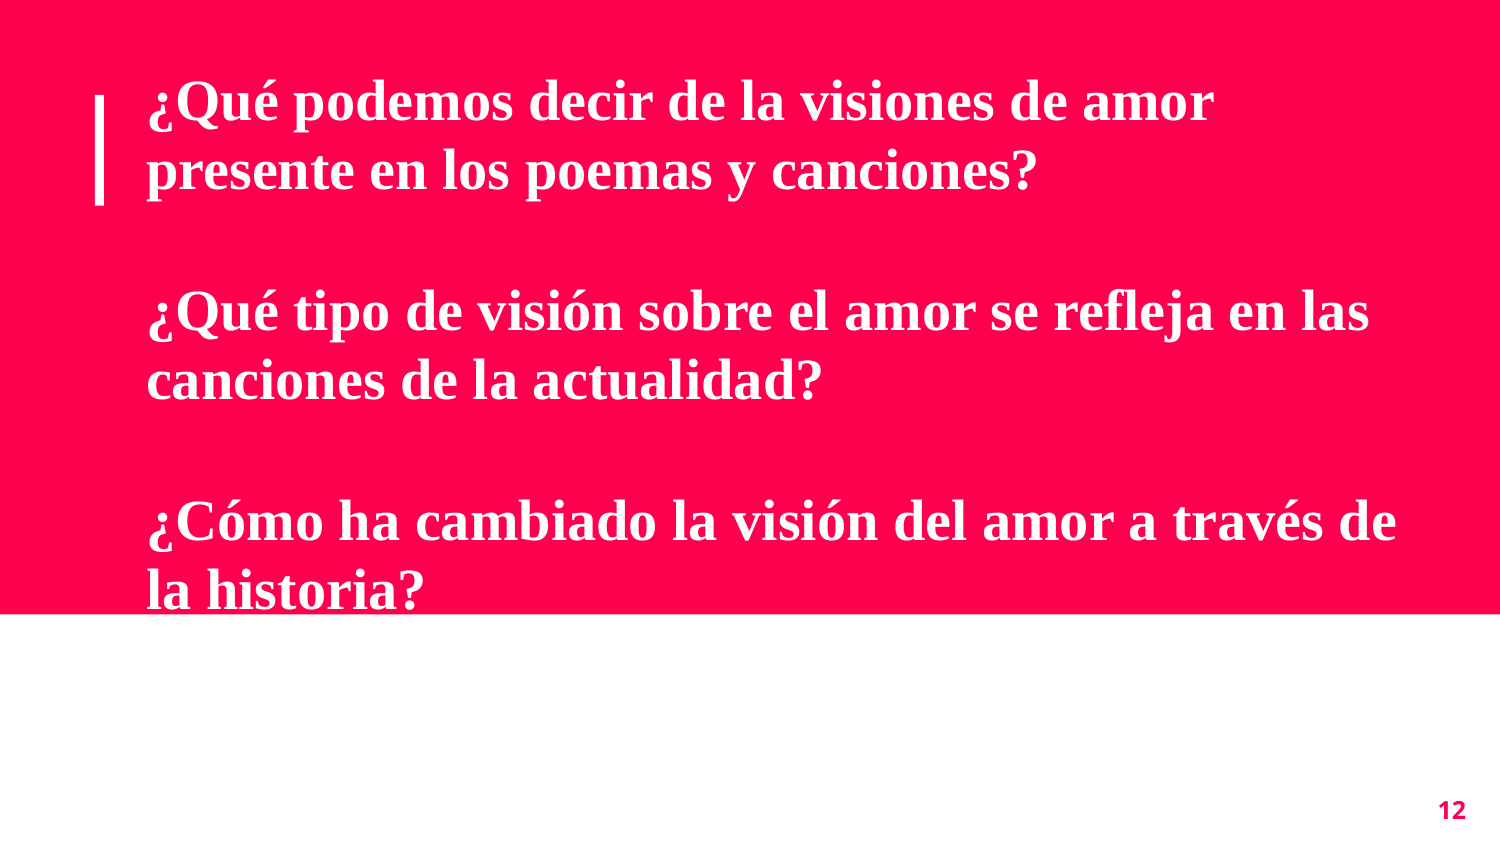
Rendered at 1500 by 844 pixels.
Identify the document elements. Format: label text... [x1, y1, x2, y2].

slide_number ‹#› [1391, 779, 1482, 844]
title ¿Qué podemos decir de la visiones de amor presente en los poemas y canciones? ¿Qué tipo de visión sobre el amor se refleja en las canciones de la actualidad? ¿Cómo ha cambiado la visión del amor a través de la historia? [131, 46, 1437, 576]
